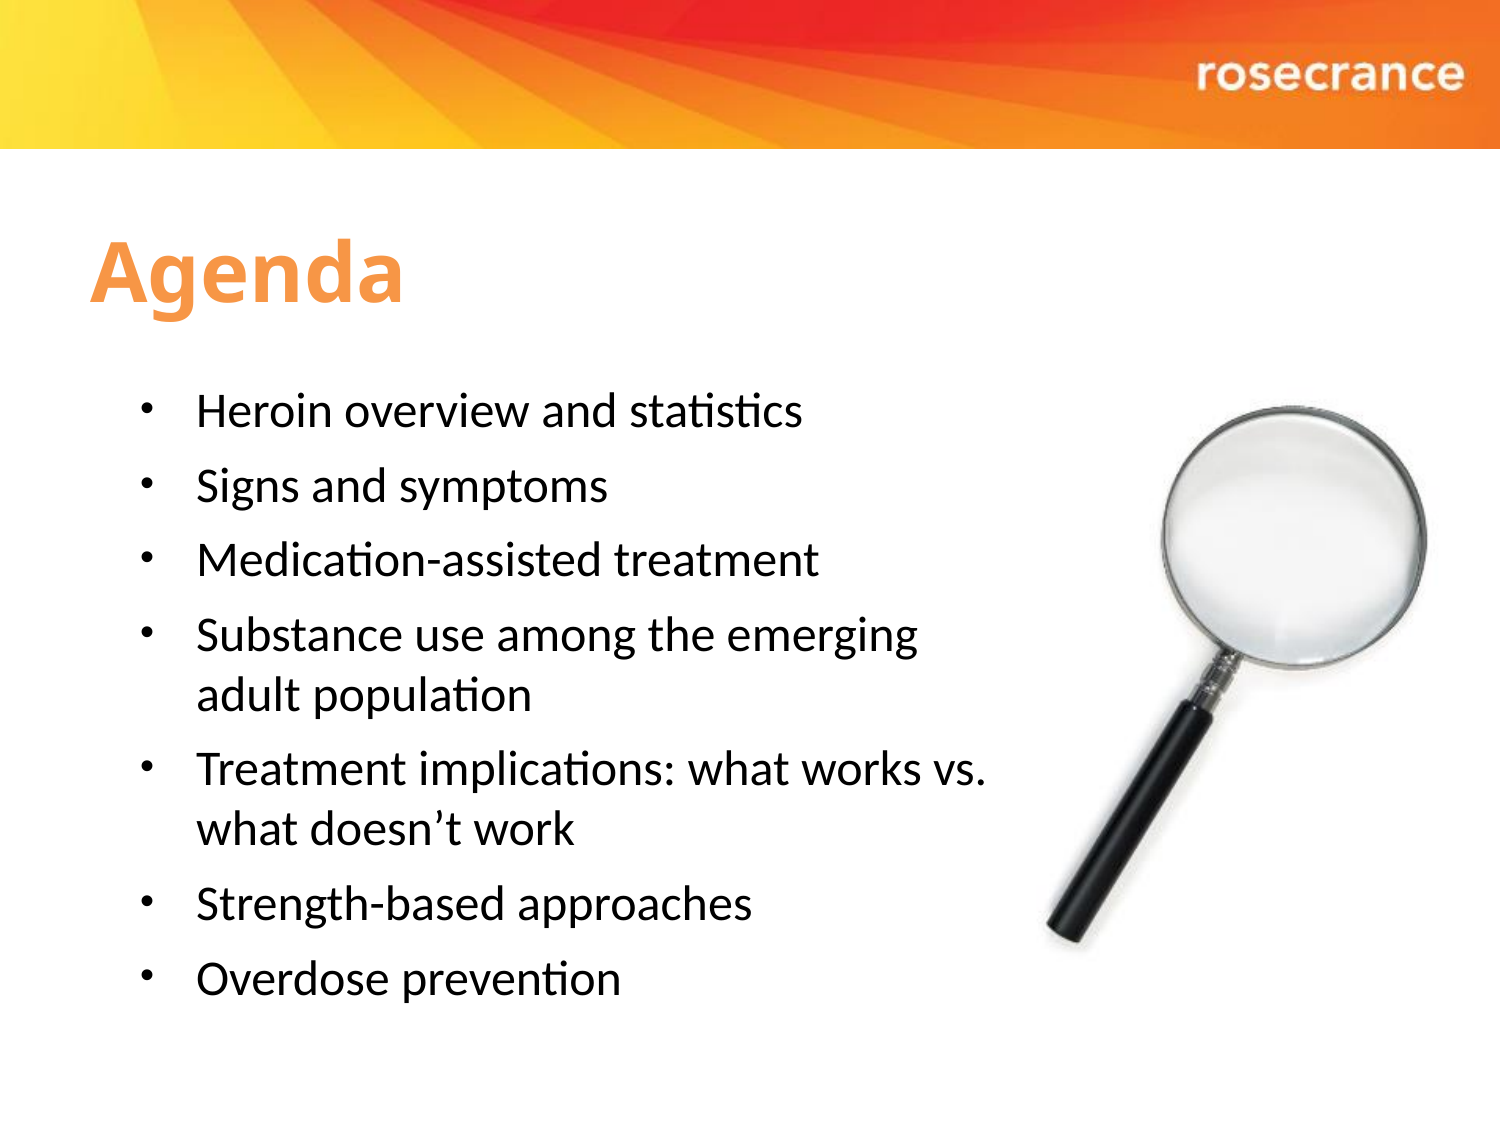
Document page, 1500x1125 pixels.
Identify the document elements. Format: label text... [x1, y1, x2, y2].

picture [0, 0, 1500, 149]
list Heroin overview and statistics Signs and symptoms Medication-assisted treatment Substance use among the emerging adult population Treatment implications: what works vs. what doesn’t work Strength-based approaches Overdose prevention [125, 370, 1413, 1075]
title Agenda [75, 174, 1425, 363]
picture [1012, 387, 1465, 967]
